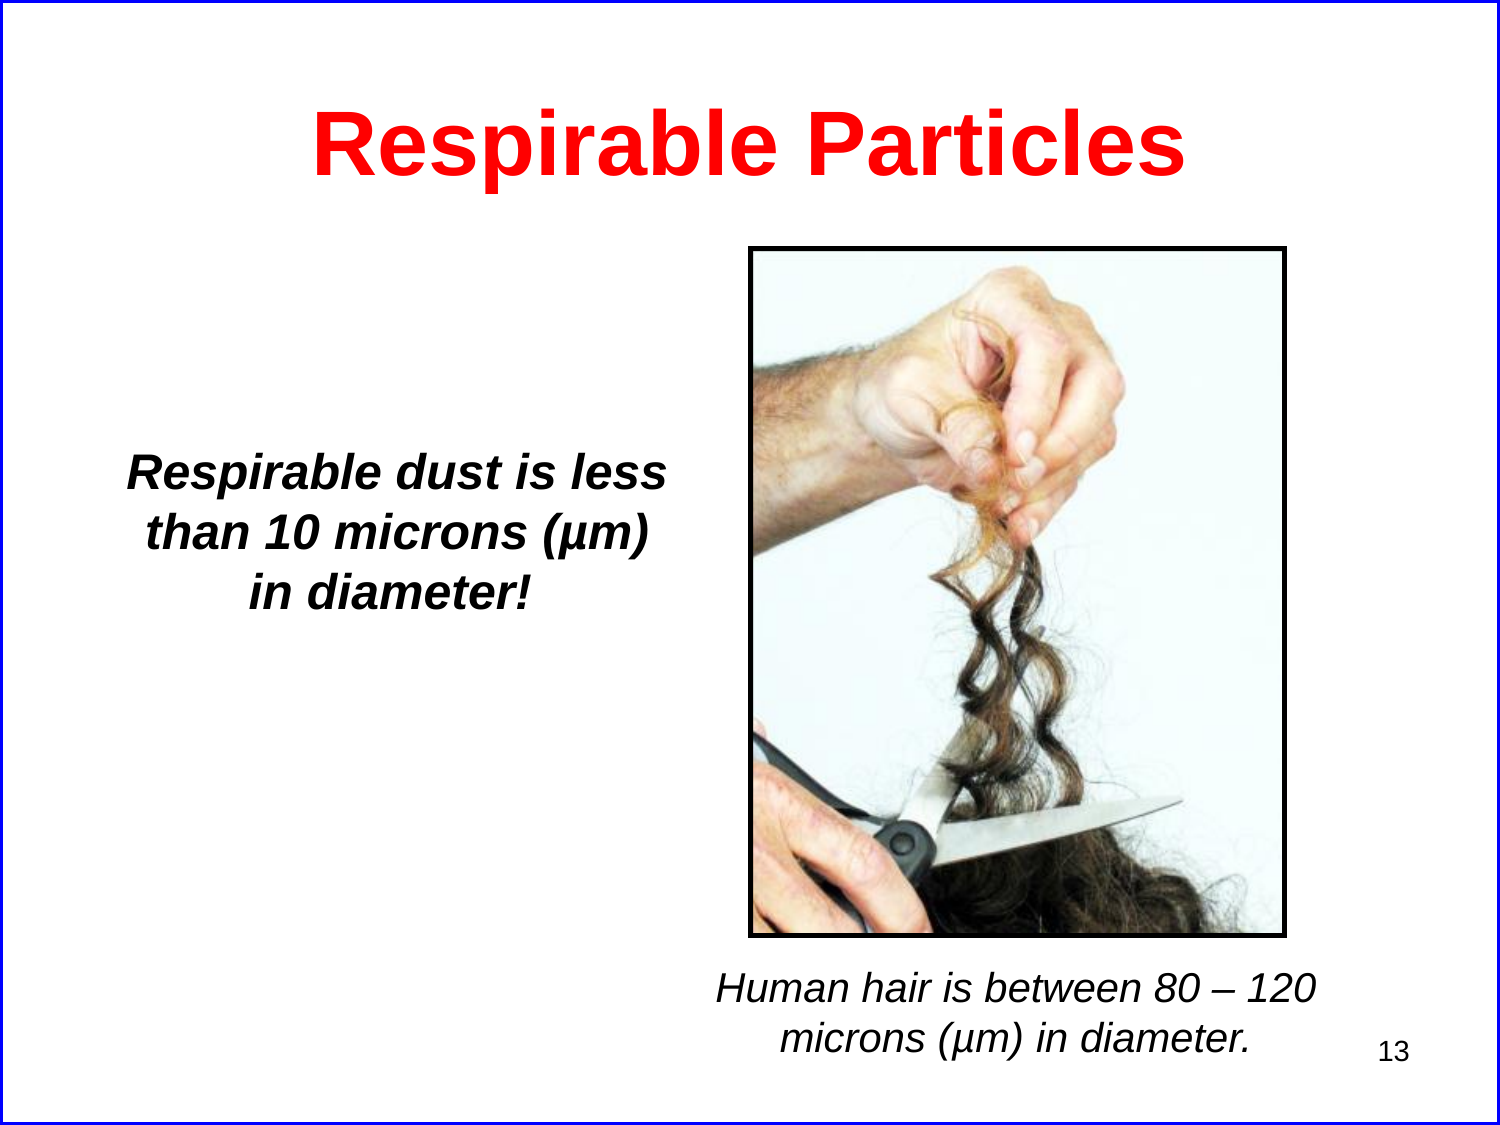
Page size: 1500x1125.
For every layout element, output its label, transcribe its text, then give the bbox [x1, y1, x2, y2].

picture [752, 250, 1283, 934]
text_box Respirable dust is less than 10 microns (µm) in diameter! [111, 431, 684, 627]
text_box Human hair is between 80 – 120 microns (µm) in diameter. [696, 953, 1336, 1070]
title Respirable Particles [75, 45, 1425, 233]
slide_number 13 [1074, 1024, 1426, 1103]
